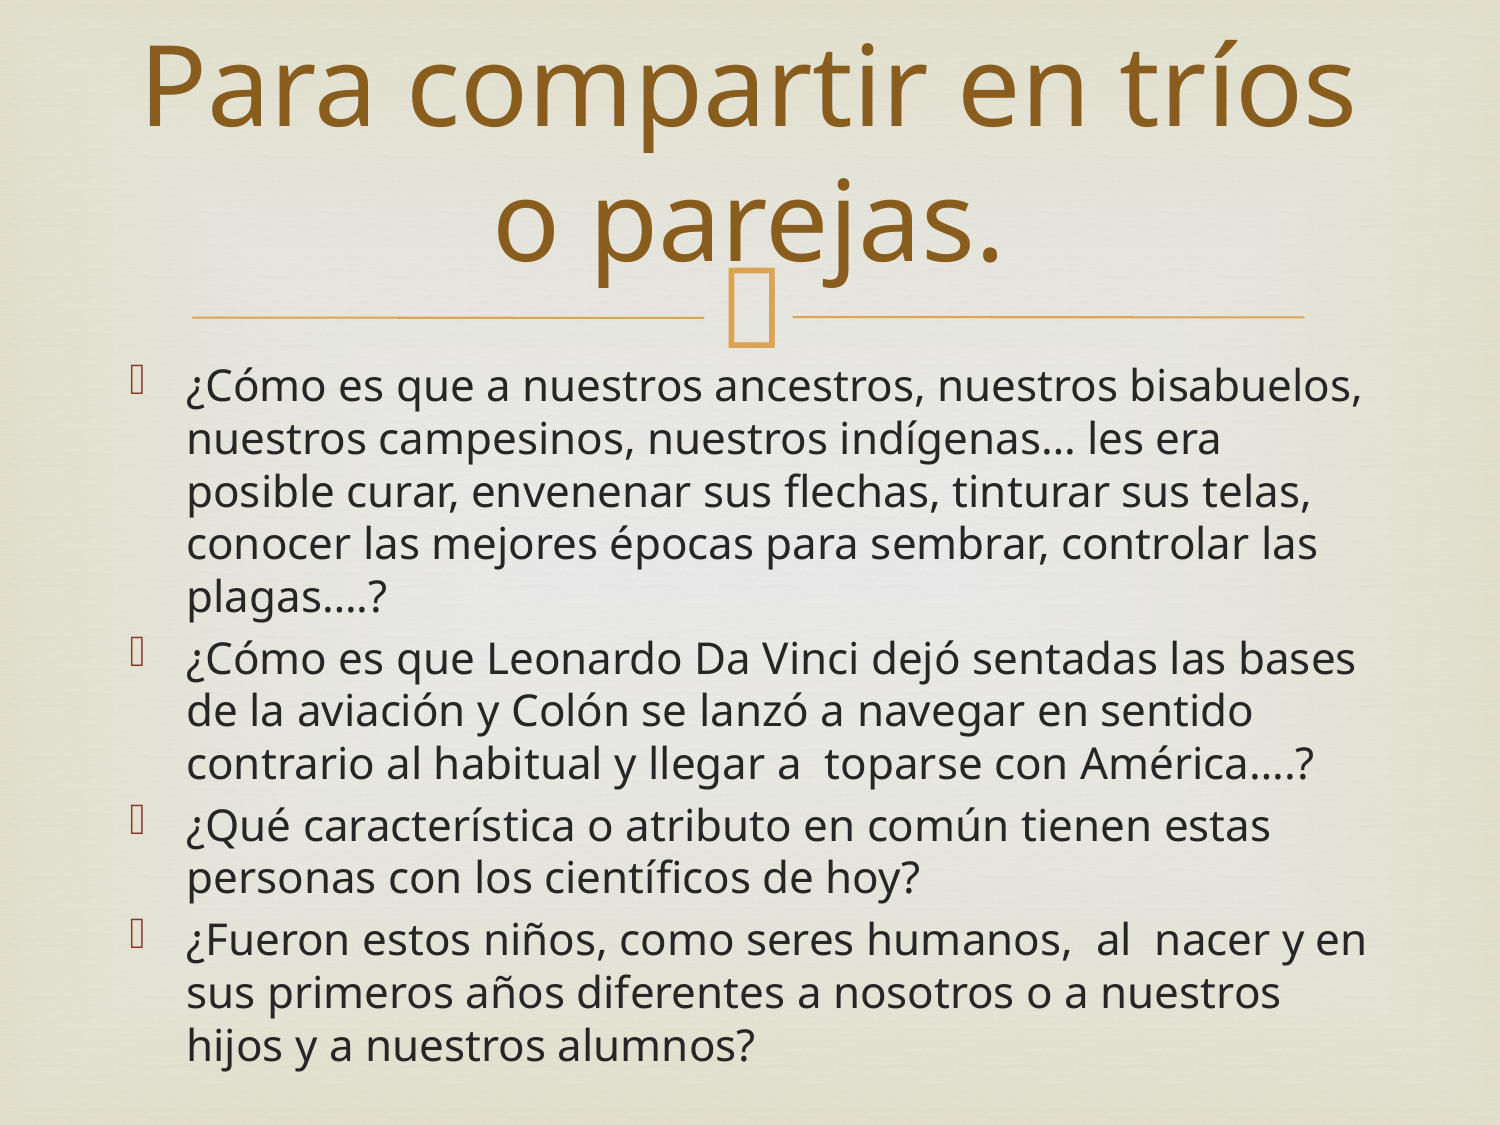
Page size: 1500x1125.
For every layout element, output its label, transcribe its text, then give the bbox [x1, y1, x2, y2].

title Para compartir en tríos o parejas. [112, 54, 1386, 244]
list ¿Cómo es que a nuestros ancestros, nuestros bisabuelos, nuestros campesinos, nuestros indígenas… les era posible curar, envenenar sus flechas, tinturar sus telas, conocer las mejores épocas para sembrar, controlar las plagas….? ¿Cómo es que Leonardo Da Vinci dejó sentadas las bases de la aviación y Colón se lanzó a navegar en sentido contrario al habitual y llegar a toparse con América….? ¿Qué característica o atributo en común tienen estas personas con los científicos de hoy? ¿Fueron estos niños, como seres humanos, al nacer y en sus primeros años diferentes a nosotros o a nuestros hijos y a nuestros alumnos? [114, 349, 1386, 1094]
